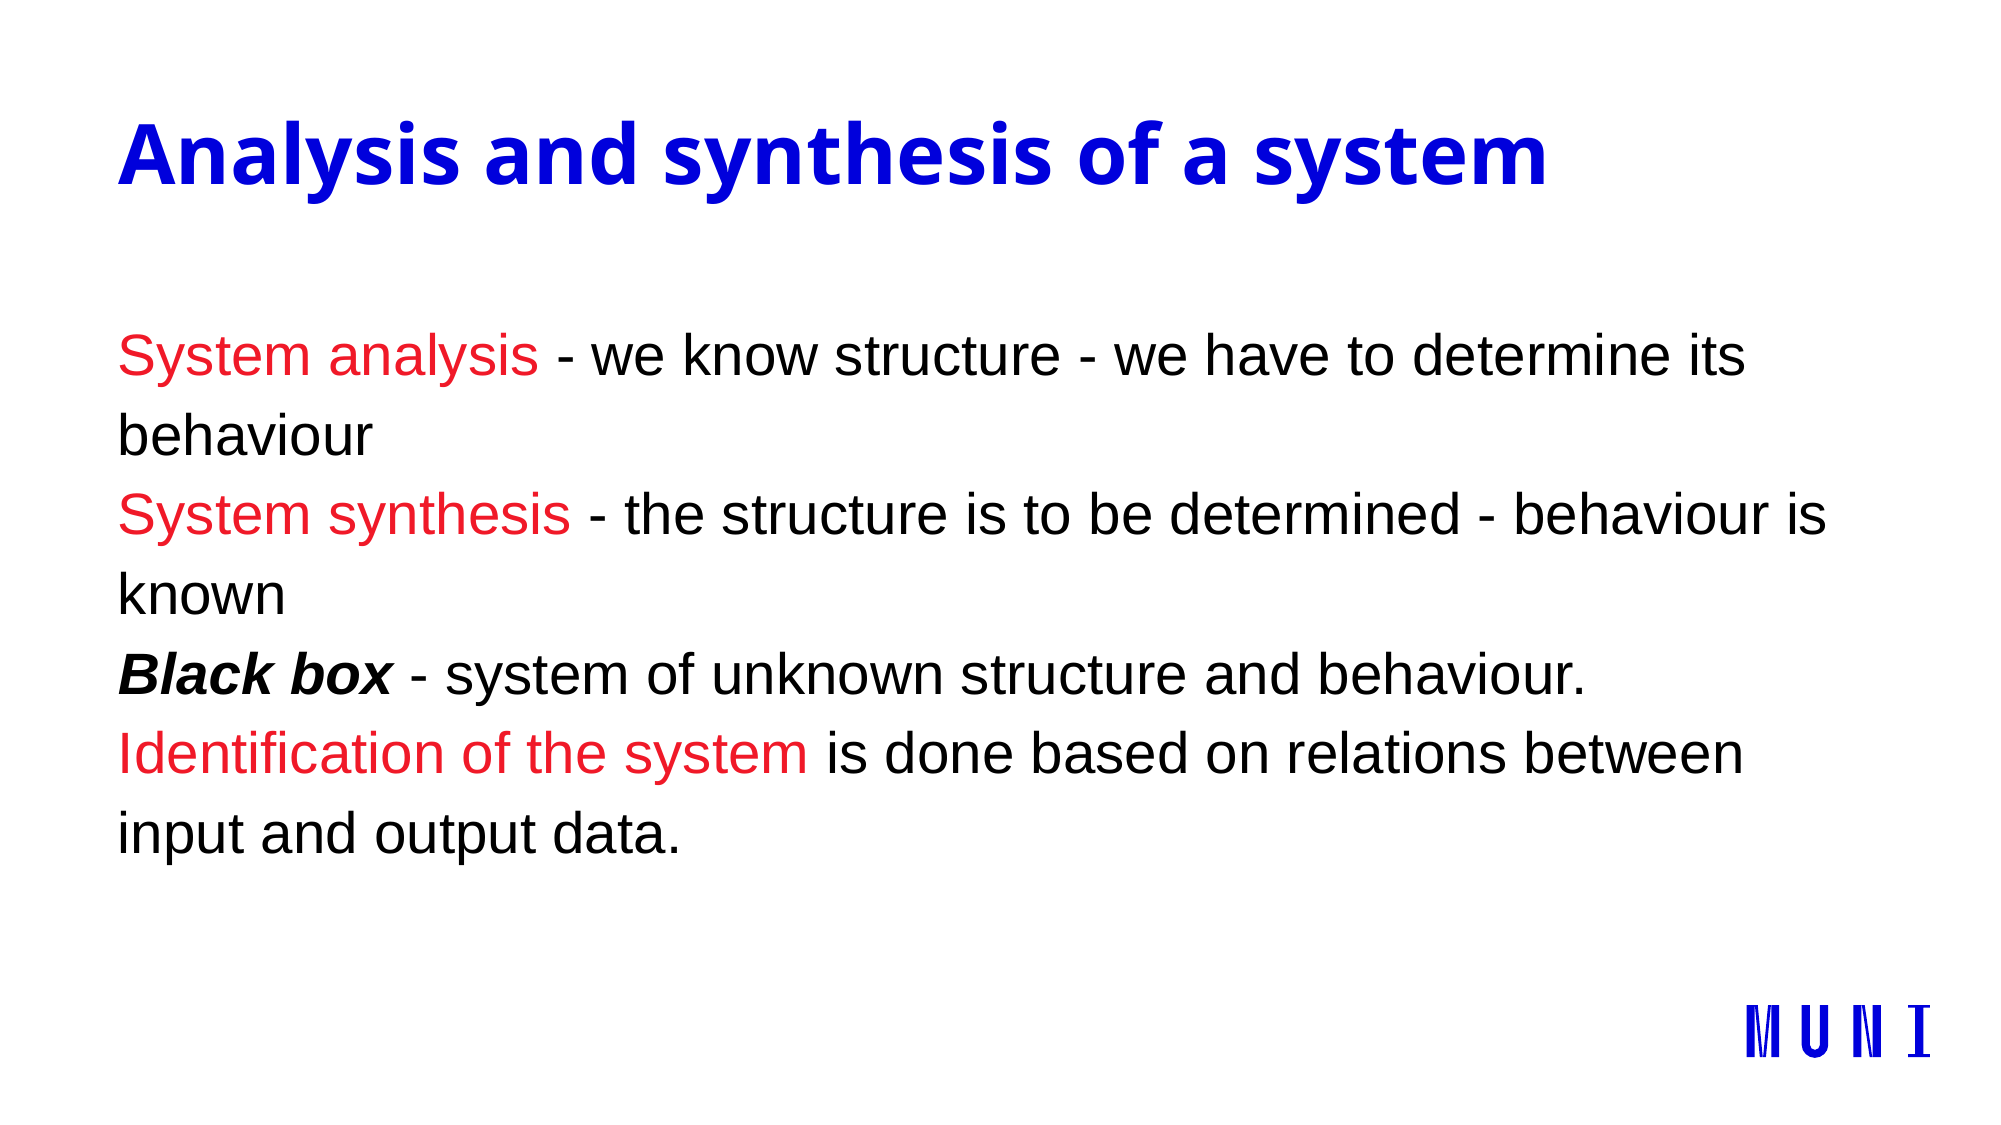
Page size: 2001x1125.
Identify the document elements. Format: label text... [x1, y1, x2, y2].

title Analysis and synthesis of a system [118, 118, 1883, 193]
list System analysis - we know structure - we have to determine its behaviour System synthesis - the structure is to be determined - behaviour is known Black box - system of unknown structure and behaviour. Identification of the system is done based on relations between input and output data. [117, 307, 1882, 957]
